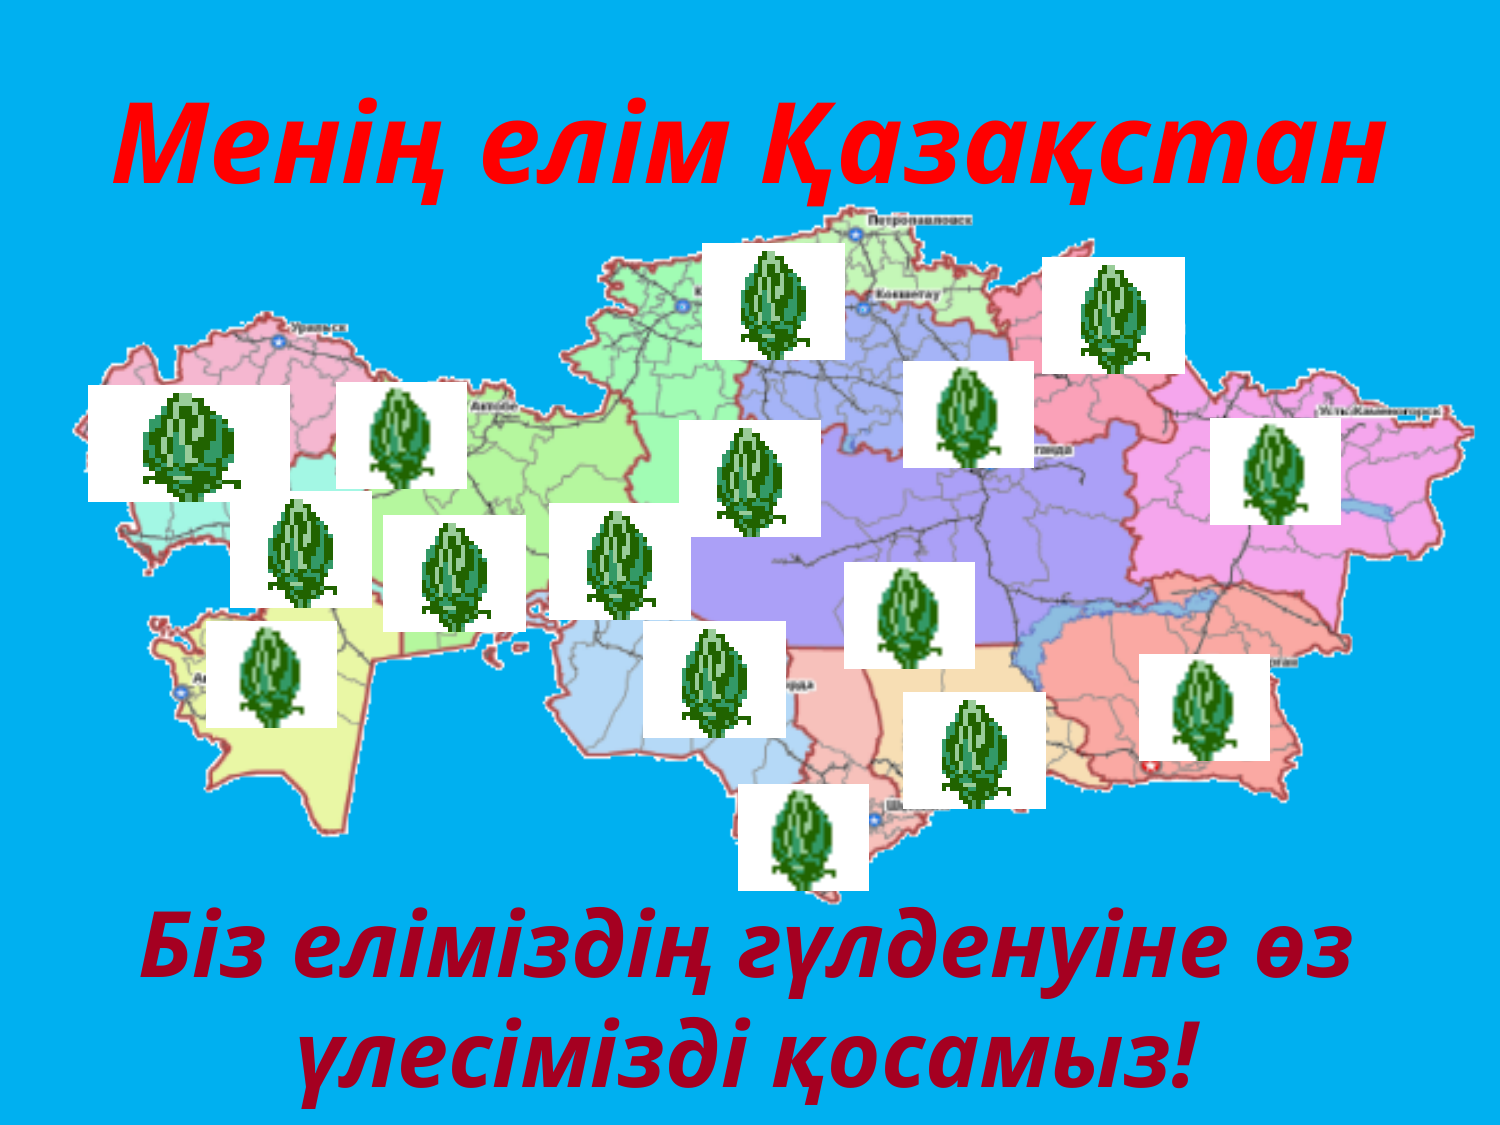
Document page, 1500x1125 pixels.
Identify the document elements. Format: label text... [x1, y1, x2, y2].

picture [587, 908, 614, 913]
text_box Біз еліміздің гүлденуіне өз үлесімізді қосамыз! [64, 917, 1430, 1125]
picture [642, 908, 654, 913]
text_box Менің елім Қазақстан [74, 45, 1425, 187]
picture [512, 908, 524, 913]
picture [511, 641, 529, 655]
picture [1071, 187, 1088, 204]
picture [808, 187, 827, 206]
picture [900, 908, 927, 913]
picture [422, 187, 439, 204]
picture [1110, 908, 1122, 913]
picture [73, 204, 1474, 904]
picture [414, 908, 426, 913]
picture [208, 908, 220, 913]
